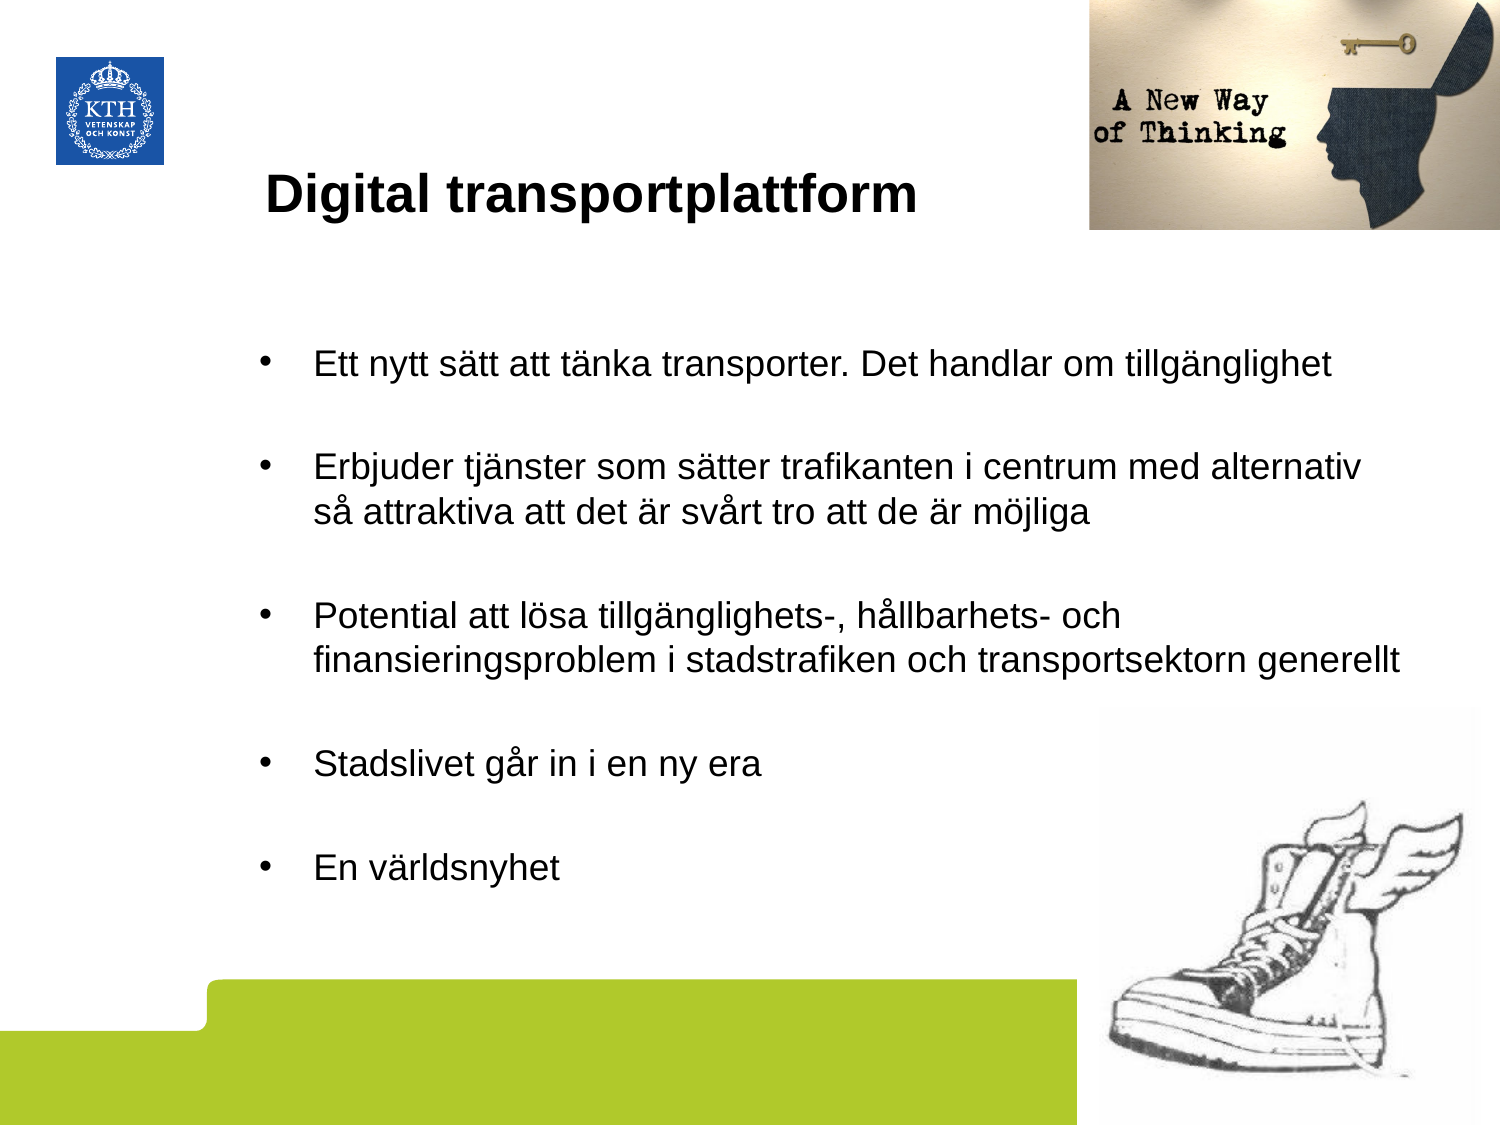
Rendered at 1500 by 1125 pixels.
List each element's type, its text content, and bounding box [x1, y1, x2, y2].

list Ett nytt sätt att tänka transporter. Det handlar om tillgänglighet Erbjuder tjänster som sätter trafikanten i centrum med alternativ så attraktiva att det är svårt tro att de är möjliga Potential att lösa tillgänglighets-, hållbarhets- och finansieringsproblem i stadstrafiken och transportsektorn generellt Stadslivet går in i en ny era En världsnyhet [259, 338, 1404, 929]
title Digital transportplattform [265, 161, 1404, 271]
picture [1077, 707, 1500, 1125]
picture [1089, 0, 1500, 230]
